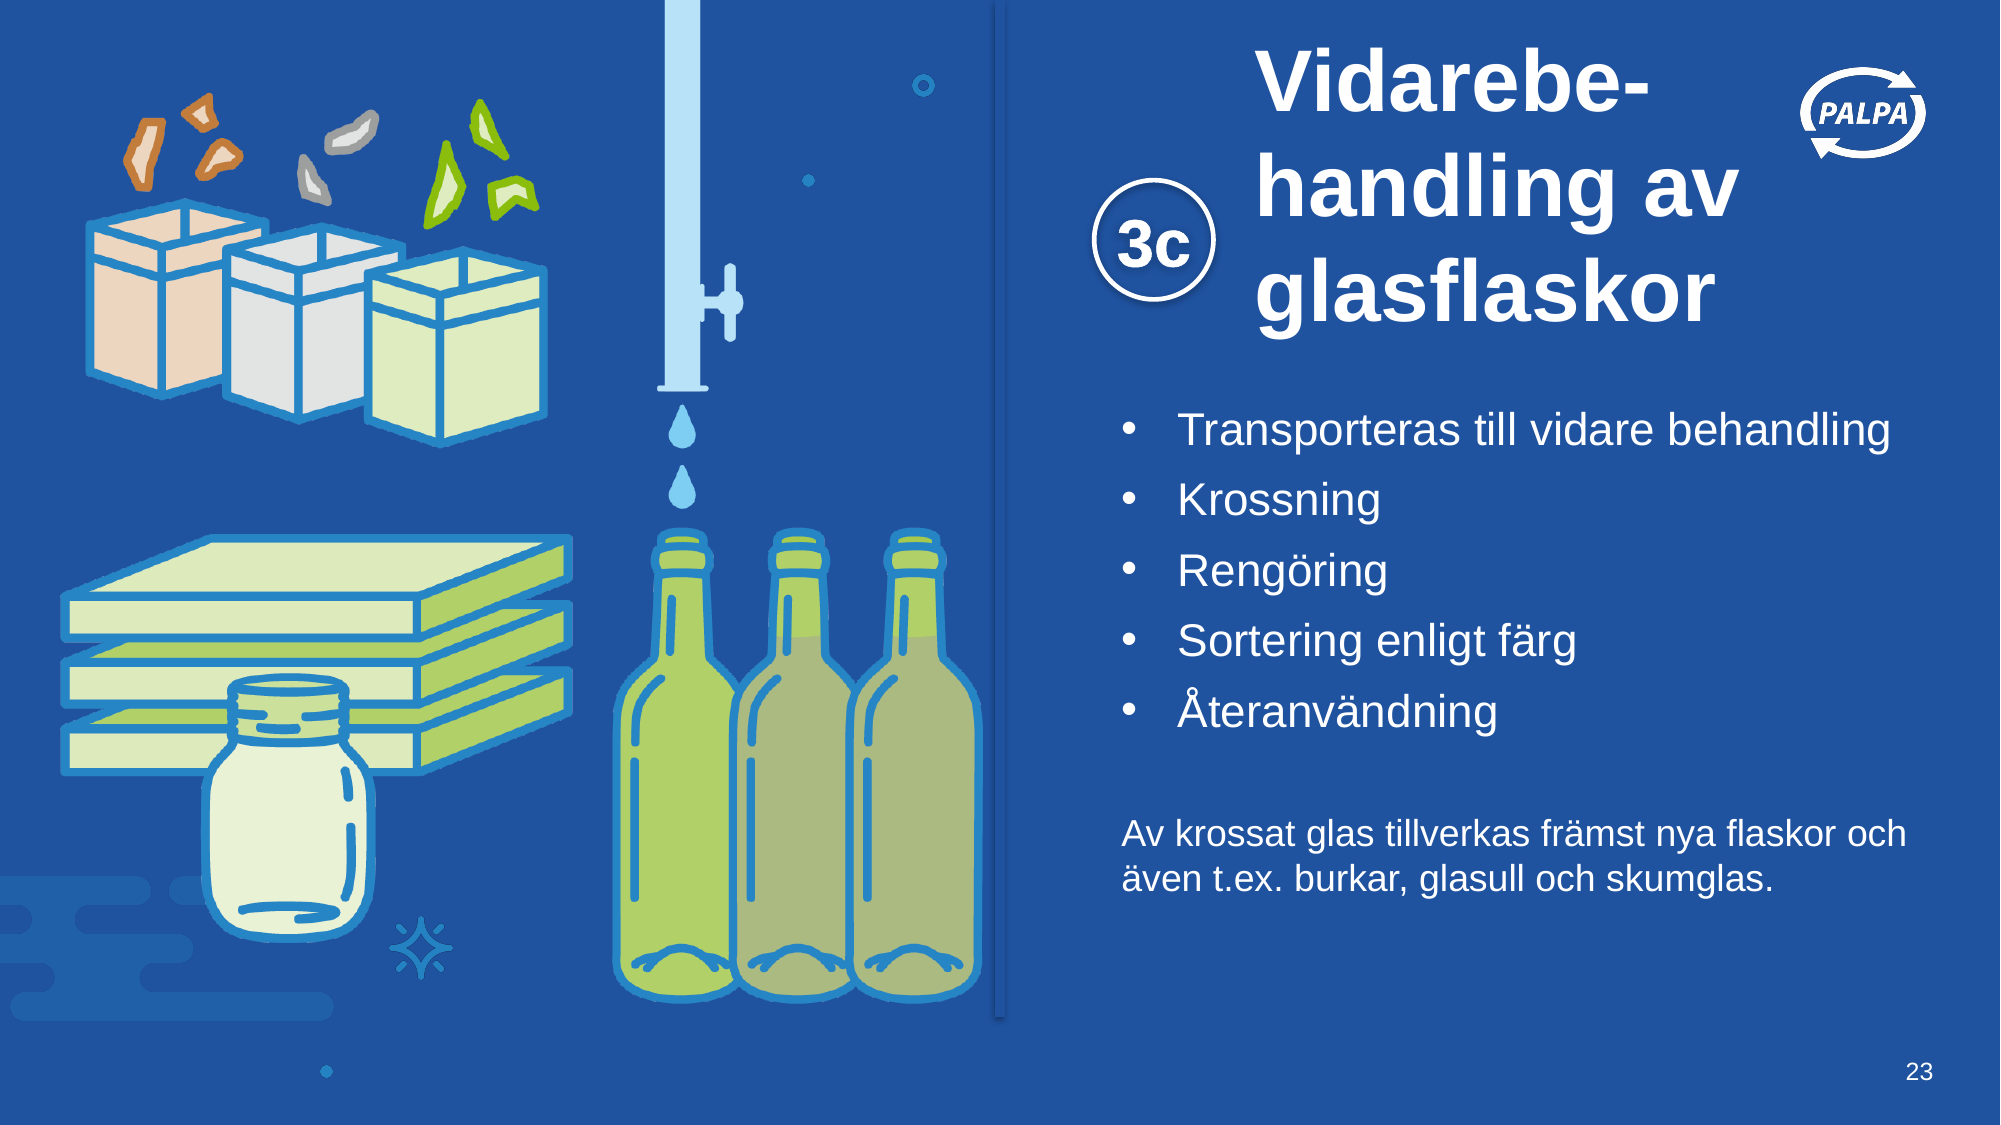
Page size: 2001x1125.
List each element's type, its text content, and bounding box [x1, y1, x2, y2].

list Transporteras till vidare behandling Krossning Rengöring Sortering enligt färg Återanvändning Av krossat glas tillverkas främst nya flaskor och även t.ex. burkar, glasull och skumglas. [1106, 392, 1965, 1041]
text_box 3c [1093, 179, 1215, 301]
slide_number 23 [1463, 1040, 1949, 1101]
picture [0, 0, 1042, 1079]
title Vidarebe-handling av glasflaskor [1239, 74, 1832, 347]
picture [1800, 67, 1926, 159]
